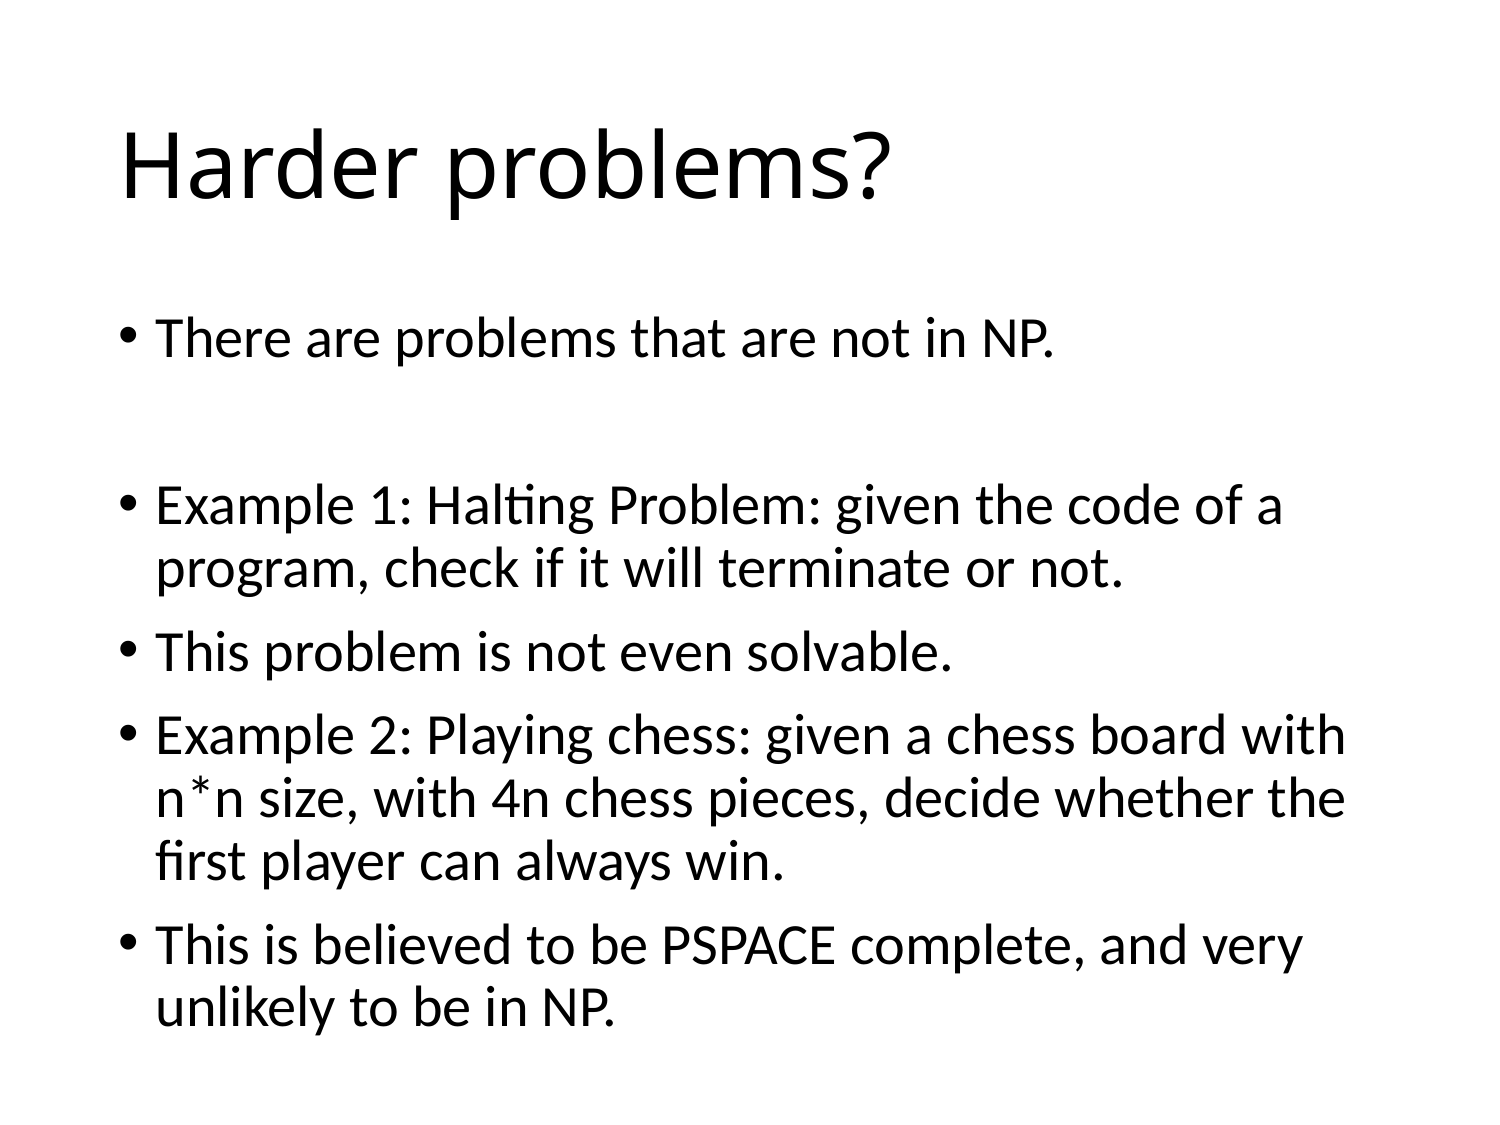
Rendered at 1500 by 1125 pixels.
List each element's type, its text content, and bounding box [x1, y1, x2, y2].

list There are problems that are not in NP. Example 1: Halting Problem: given the code of a program, check if it will terminate or not. This problem is not even solvable. Example 2: Playing chess: given a chess board with n*n size, with 4n chess pieces, decide whether the first player can always win. This is believed to be PSPACE complete, and very unlikely to be in NP. [103, 299, 1397, 1048]
title Harder problems? [103, 59, 1397, 278]
